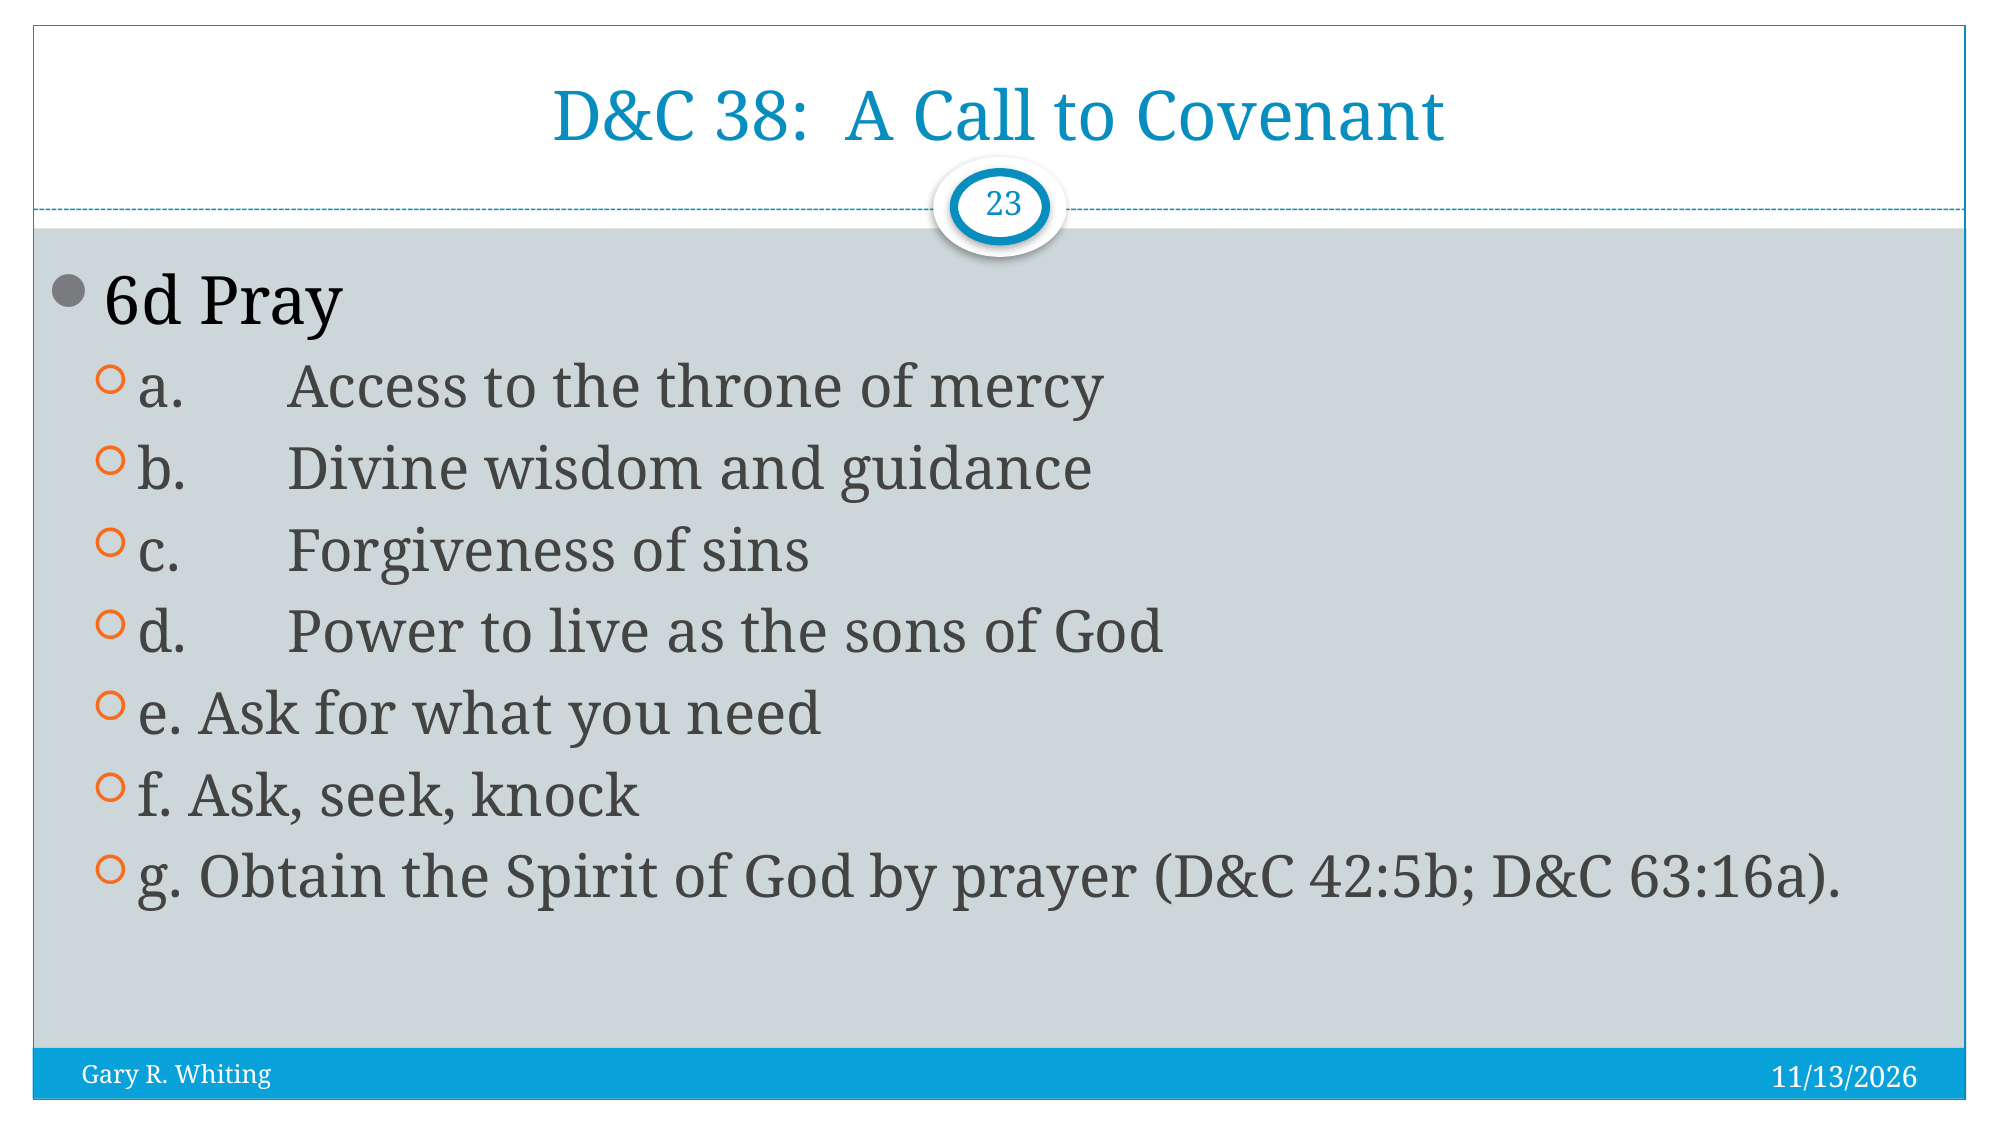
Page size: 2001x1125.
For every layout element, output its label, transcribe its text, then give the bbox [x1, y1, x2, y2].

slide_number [1266, 1050, 1933, 1111]
footer Gary R. Whiting [66, 1051, 850, 1112]
slide_number 23 [953, 168, 1054, 241]
list 6d Pray a. Access to the throne of mercy b. Divine wisdom and guidance c. Forgiveness of sins d. Power to live as the sons of God e. Ask for what you need f. Ask, seek, knock g. Obtain the Spirit of God by prayer (D&C 42:5b; D&C 63:16a). [32, 250, 1970, 1001]
title D&C 38: A Call to Covenant [66, 37, 1933, 162]
